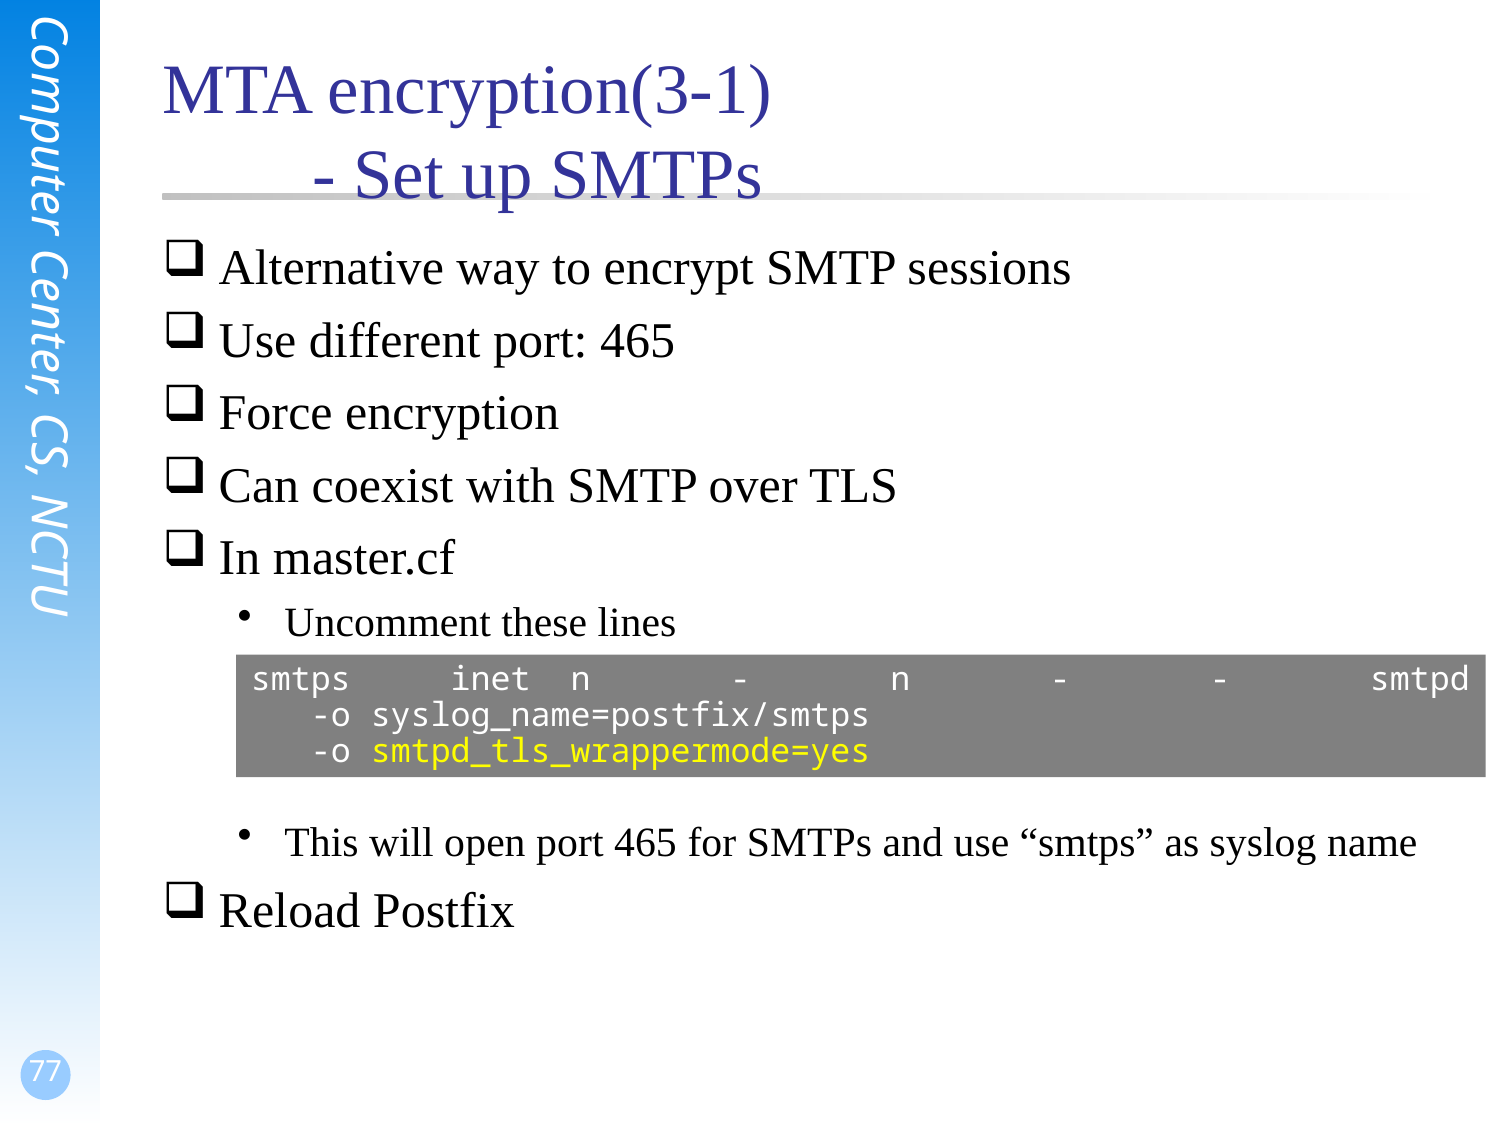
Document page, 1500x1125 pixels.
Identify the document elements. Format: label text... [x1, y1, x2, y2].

list Alternative way to encrypt SMTP sessions Use different port: 465 Force encryption Can coexist with SMTP over TLS In master.cf Uncomment these lines This will open port 465 for SMTPs and use “smtps” as syslog name Reload Postfix [162, 234, 1438, 1075]
title MTA encryption(3-1) - Set up SMTPs [162, 42, 1438, 231]
text_box smtps inet n - n - - smtpd -o syslog_name=postfix/smtps -o smtpd_tls_wrappermode=yes [236, 654, 1486, 778]
